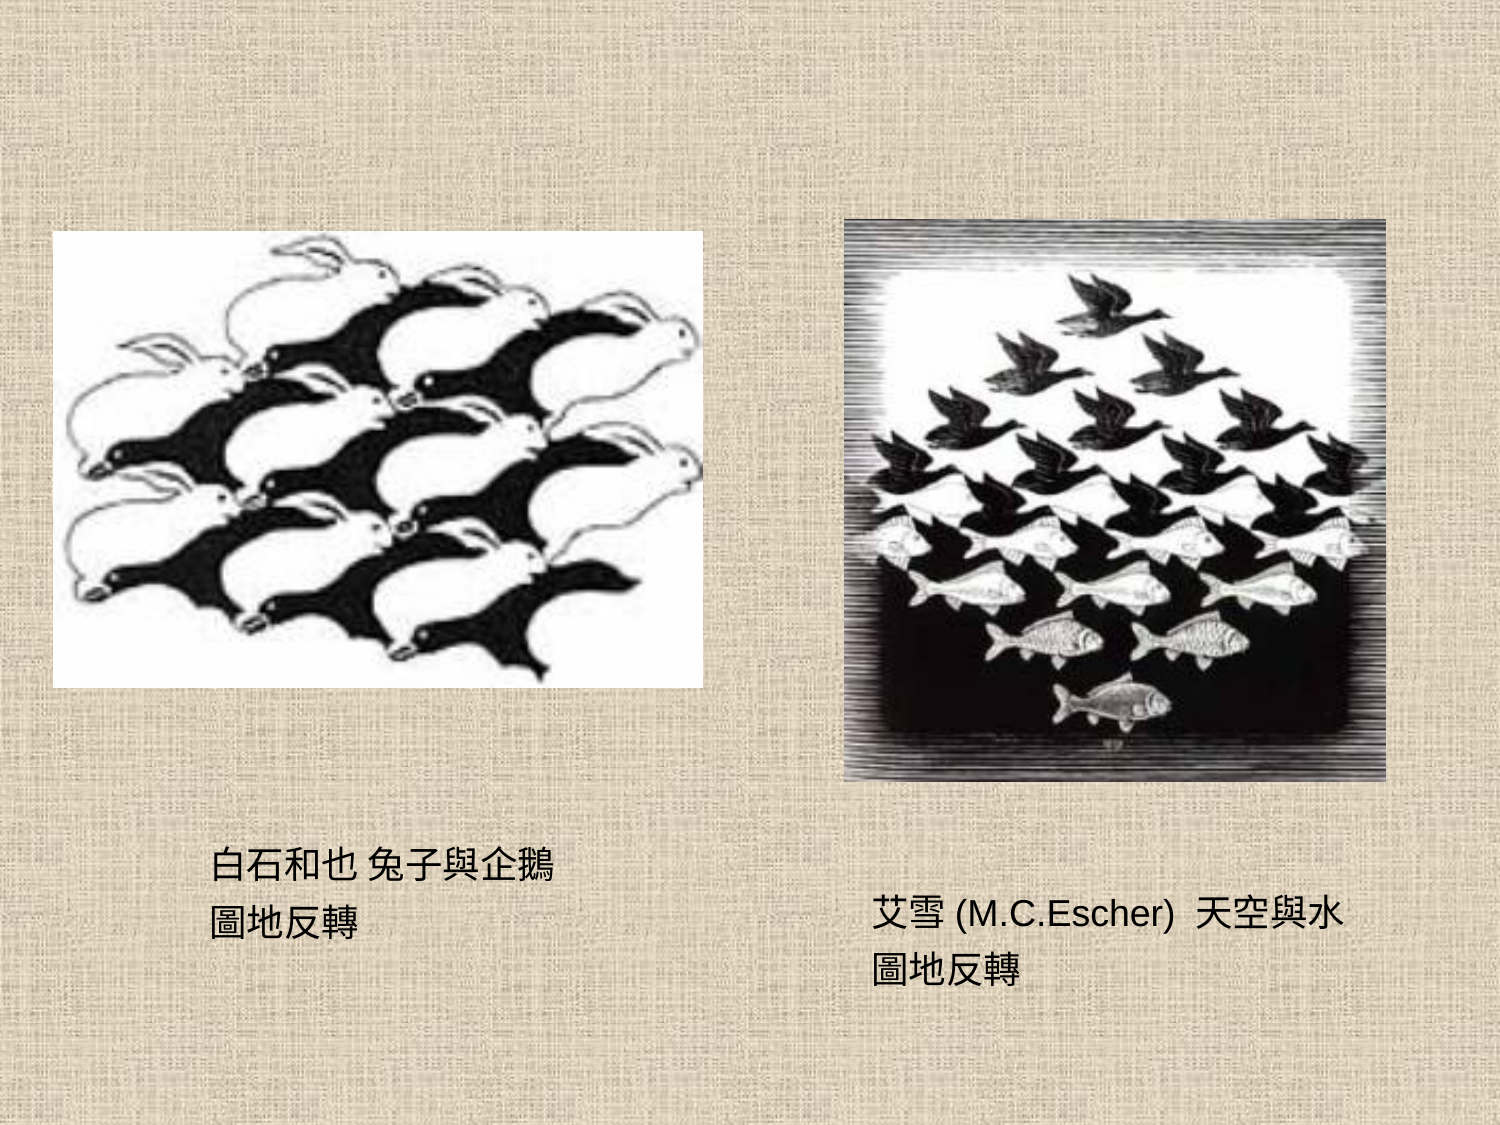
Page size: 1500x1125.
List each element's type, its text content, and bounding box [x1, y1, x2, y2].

text_box 艾雪(M.C.Escher) 天空與水 圖地反轉 [856, 881, 1412, 999]
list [844, 219, 1386, 782]
picture [0, 0, 1500, 1125]
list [52, 231, 703, 688]
text_box 白石和也 兔子與企鵝 圖地反轉 [194, 834, 715, 952]
